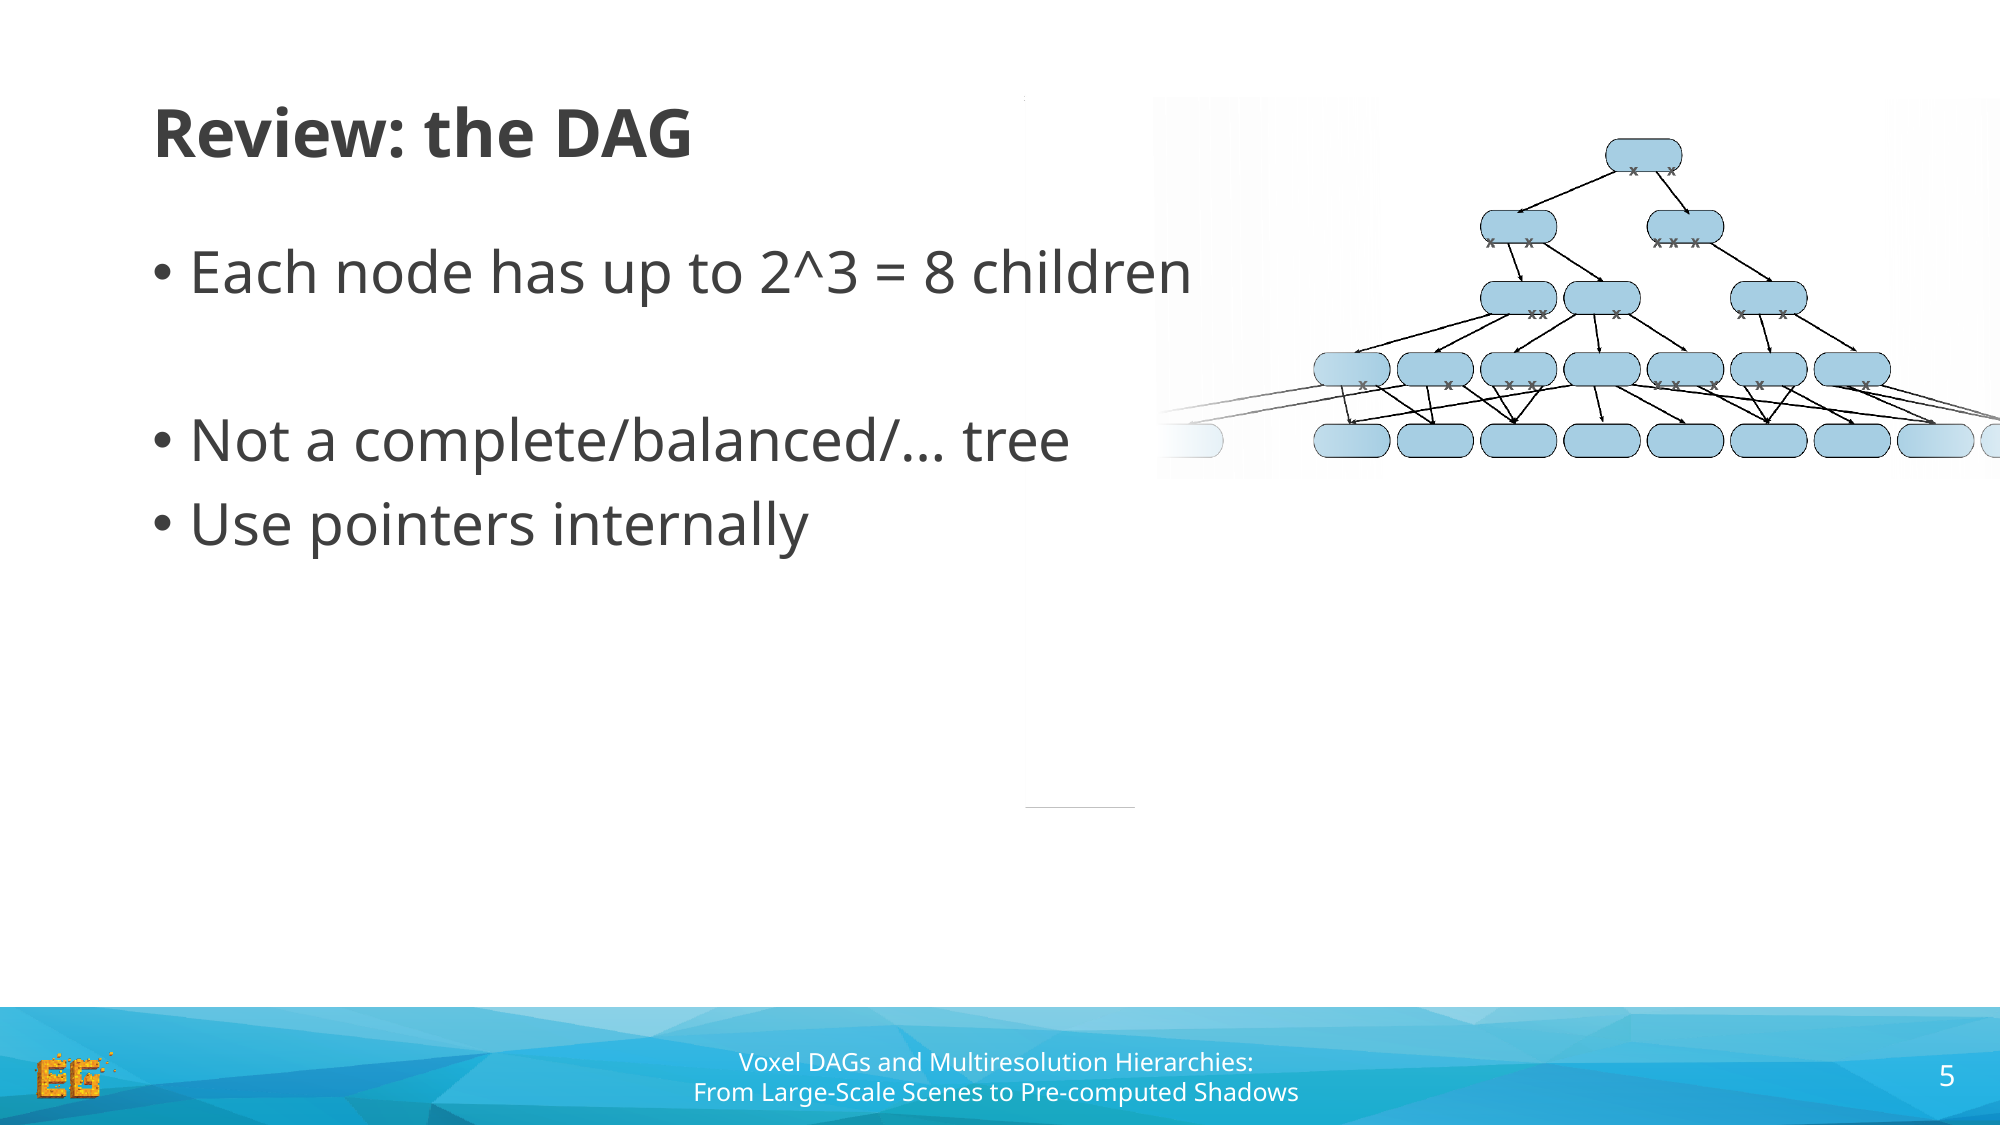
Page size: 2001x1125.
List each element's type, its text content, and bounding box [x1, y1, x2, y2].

title Review: the DAG [137, 59, 1863, 212]
footer Voxel DAGs and Multiresolution Hierarchies: From Large-Scale Scenes to Pre-computed Shadows [554, 1051, 1446, 1102]
picture [0, 1030, 2000, 1125]
picture [941, 94, 2000, 868]
list Each node has up to 2^3 = 8 children Not a complete/balanced/… tree Use pointers internally [137, 235, 1863, 976]
slide_number 5 [1599, 1051, 1971, 1102]
